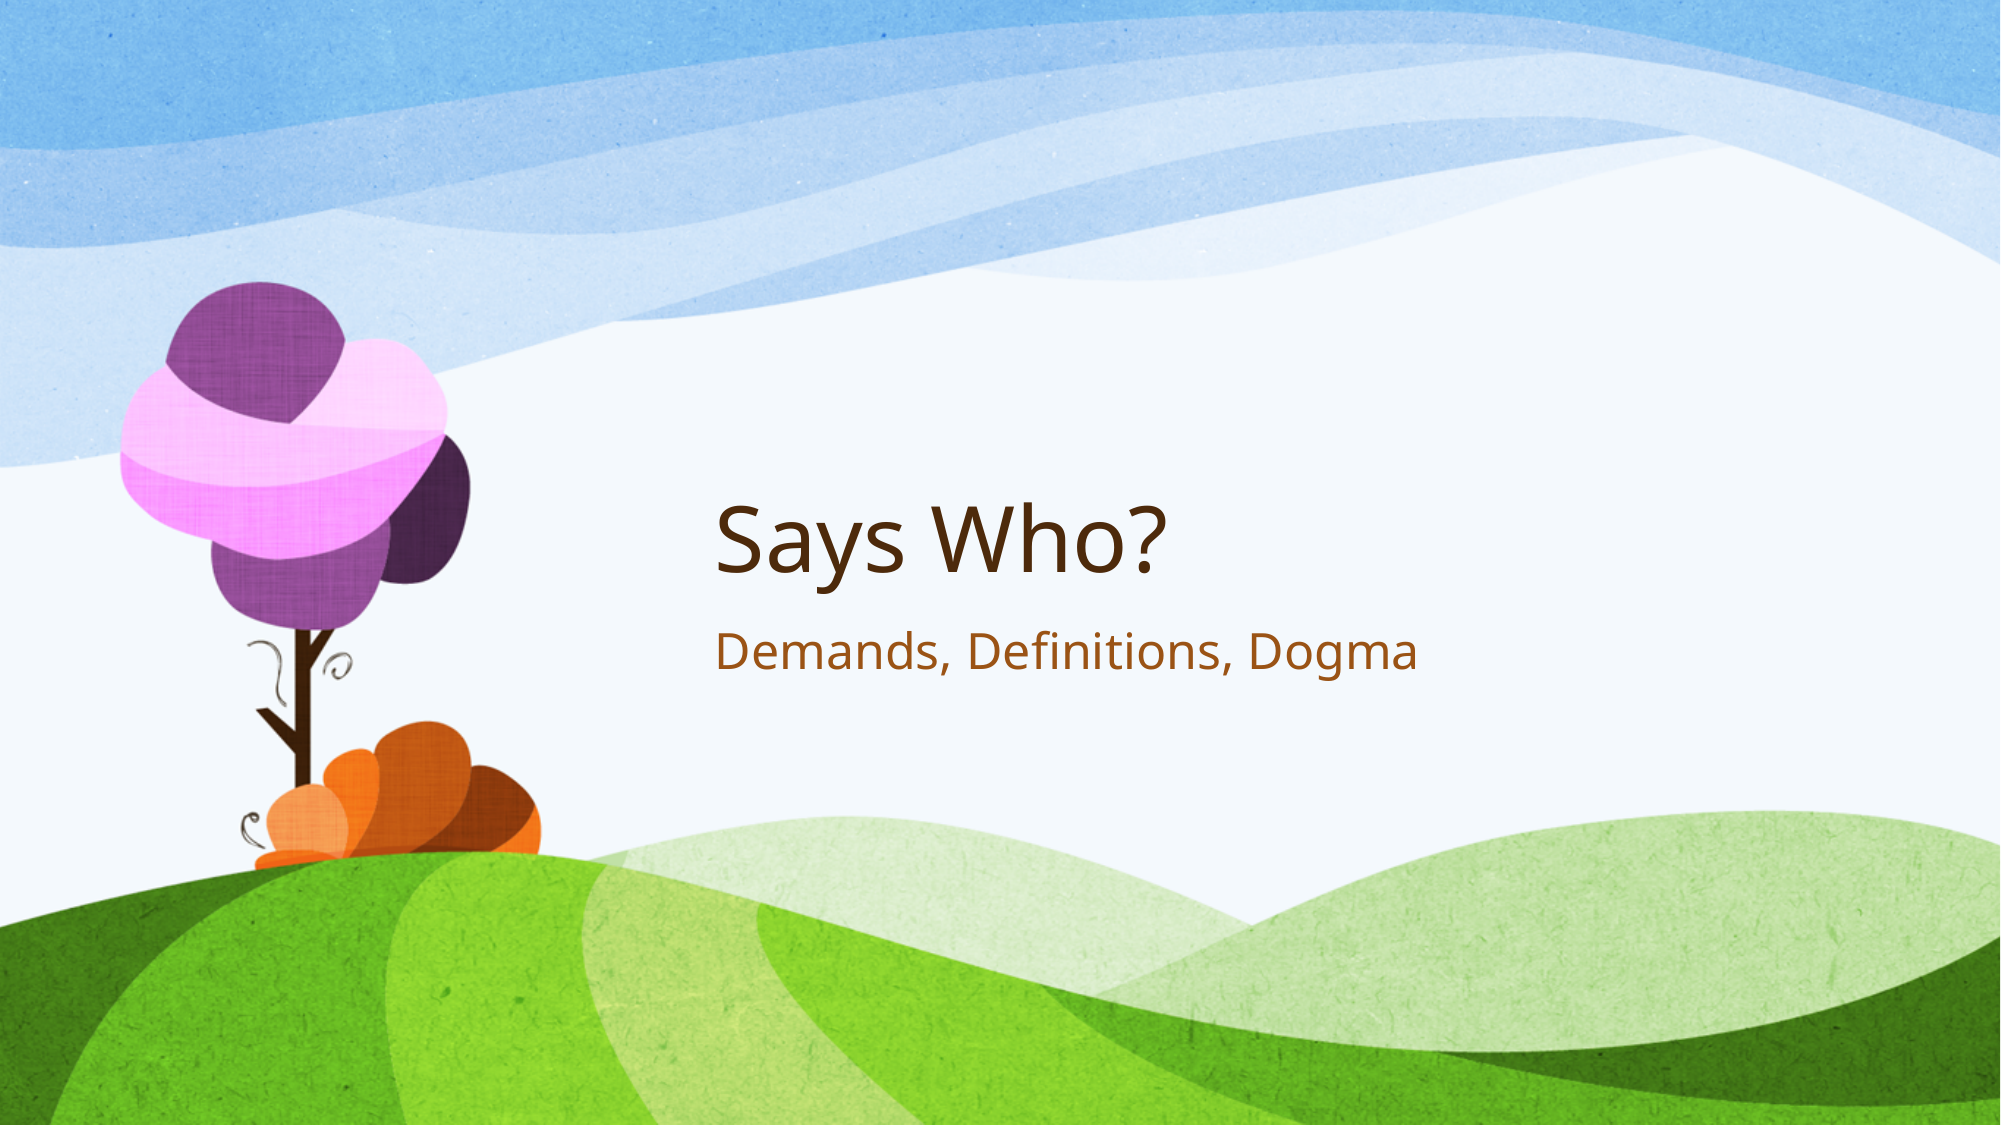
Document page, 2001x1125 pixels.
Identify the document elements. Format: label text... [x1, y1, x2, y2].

list Demands, Definitions, Dogma [699, 612, 1825, 763]
picture [0, 0, 2001, 1125]
title Says Who? [699, 299, 1825, 600]
